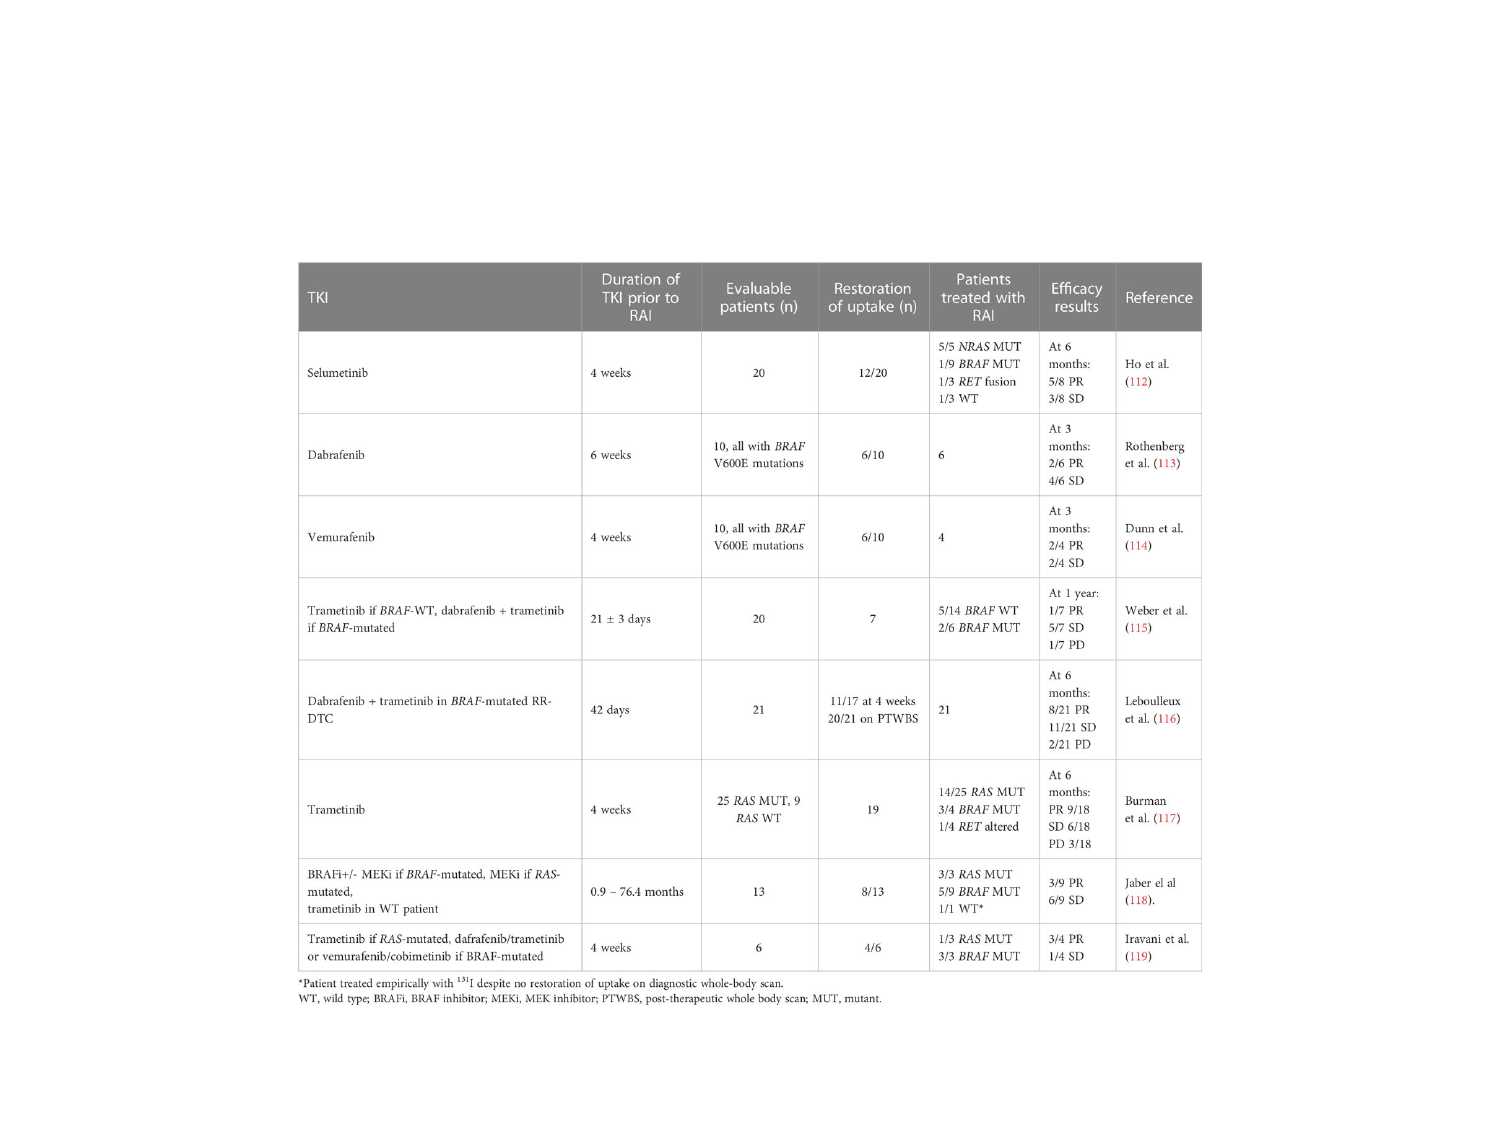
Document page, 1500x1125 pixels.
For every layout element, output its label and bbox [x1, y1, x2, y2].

list [298, 262, 1202, 1006]
